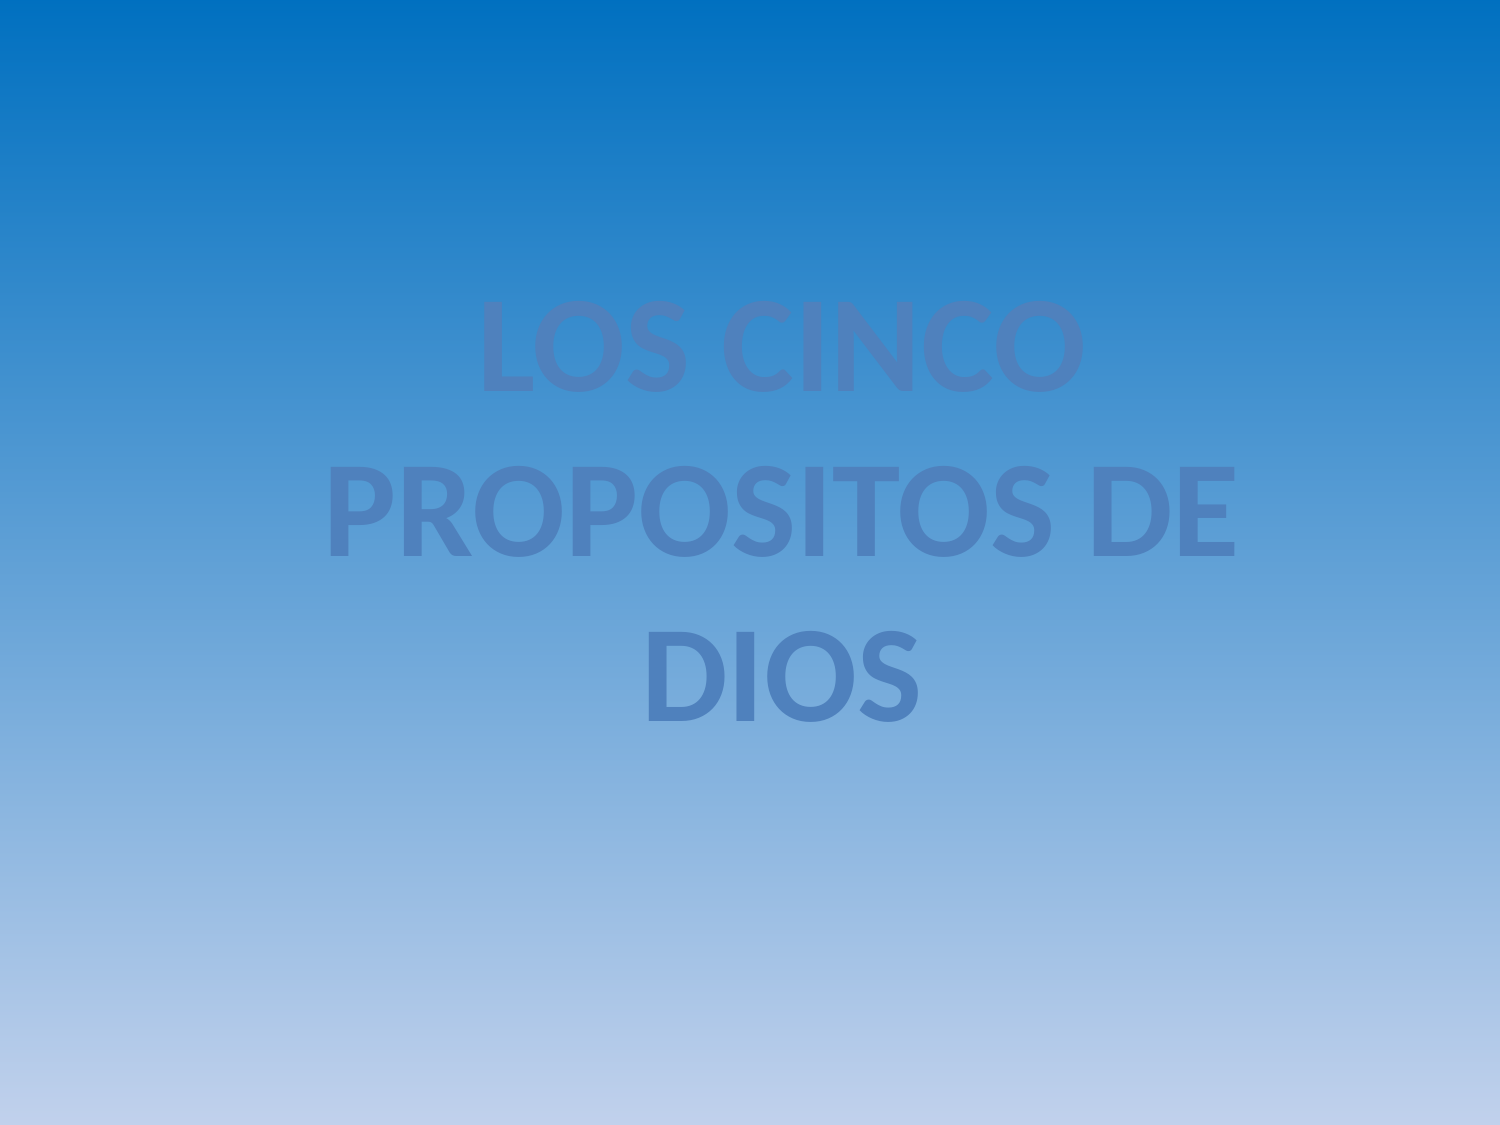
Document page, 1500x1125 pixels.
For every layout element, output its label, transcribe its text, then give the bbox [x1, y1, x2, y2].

text_box Los cinco propositos de dios [175, 246, 1388, 756]
